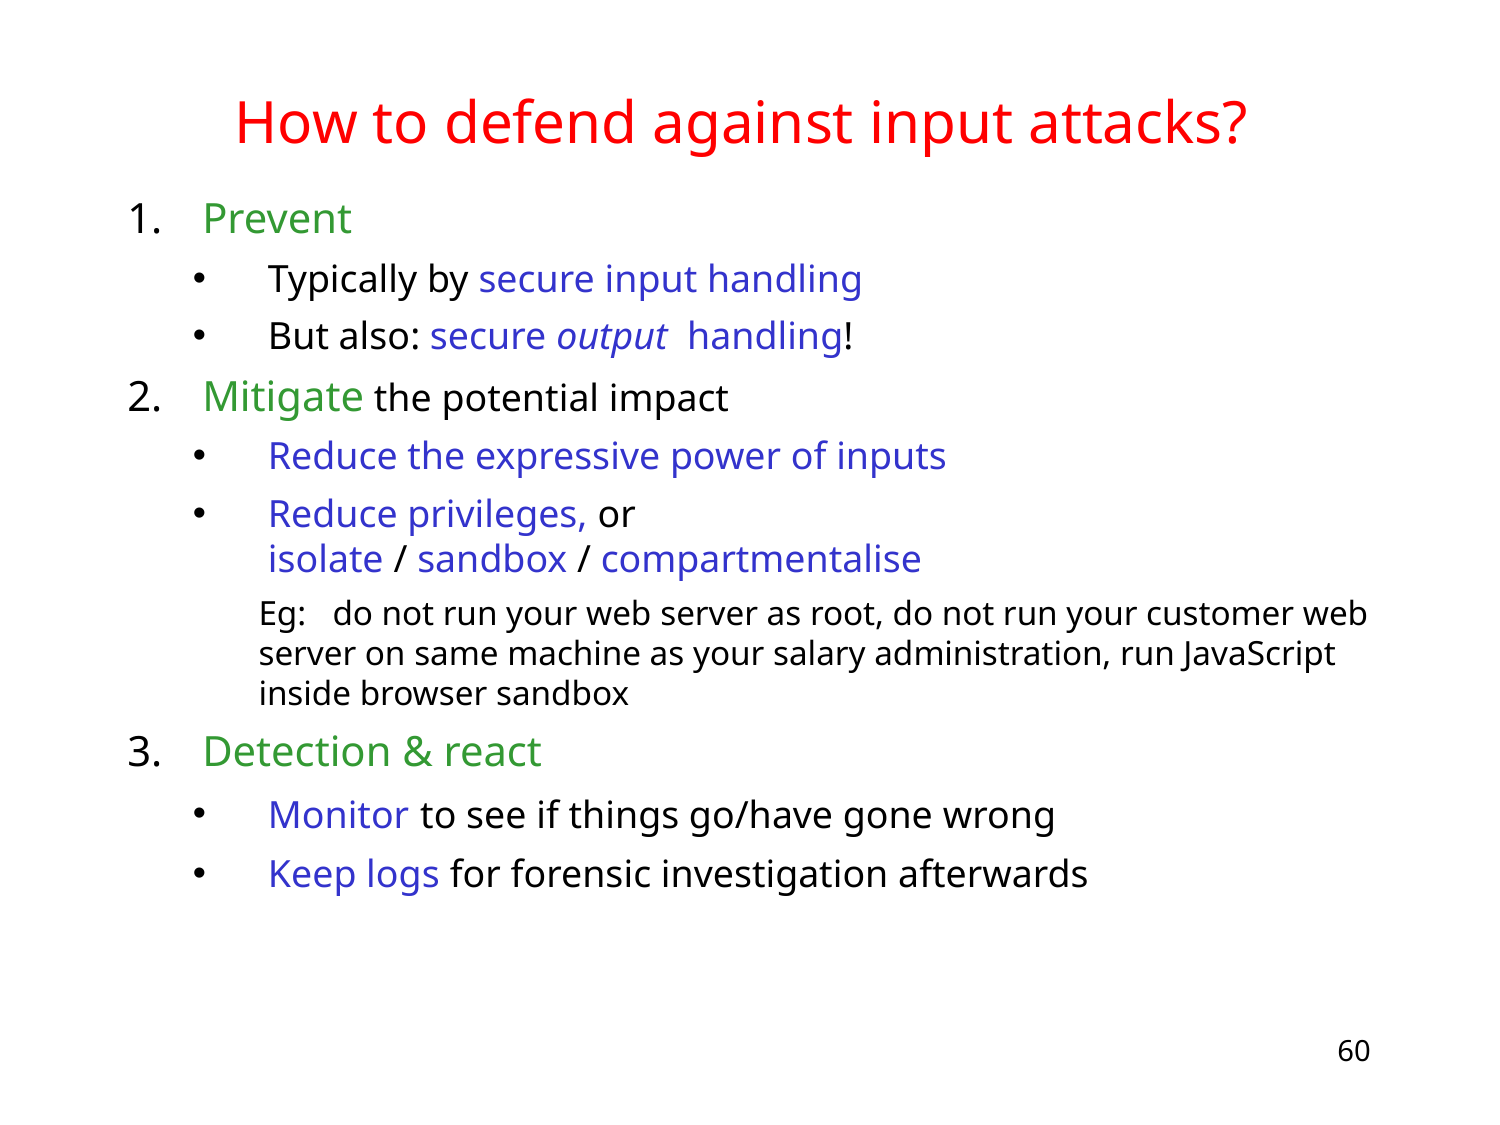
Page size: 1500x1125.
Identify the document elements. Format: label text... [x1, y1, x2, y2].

slide_number 60 [1074, 1024, 1386, 1099]
list Prevent Typically by secure input handling But also: secure output handling! Mitigate the potential impact Reduce the expressive power of inputs Reduce privileges, or isolate / sandbox / compartmentalise Eg: do not run your web server as root, do not run your customer web server on same machine as your salary administration, run JavaScript inside browser sandbox Detection & react Monitor to see if things go/have gone wrong Keep logs for forensic investigation afterwards [112, 184, 1386, 999]
title How to defend against input attacks? [112, 45, 1386, 184]
